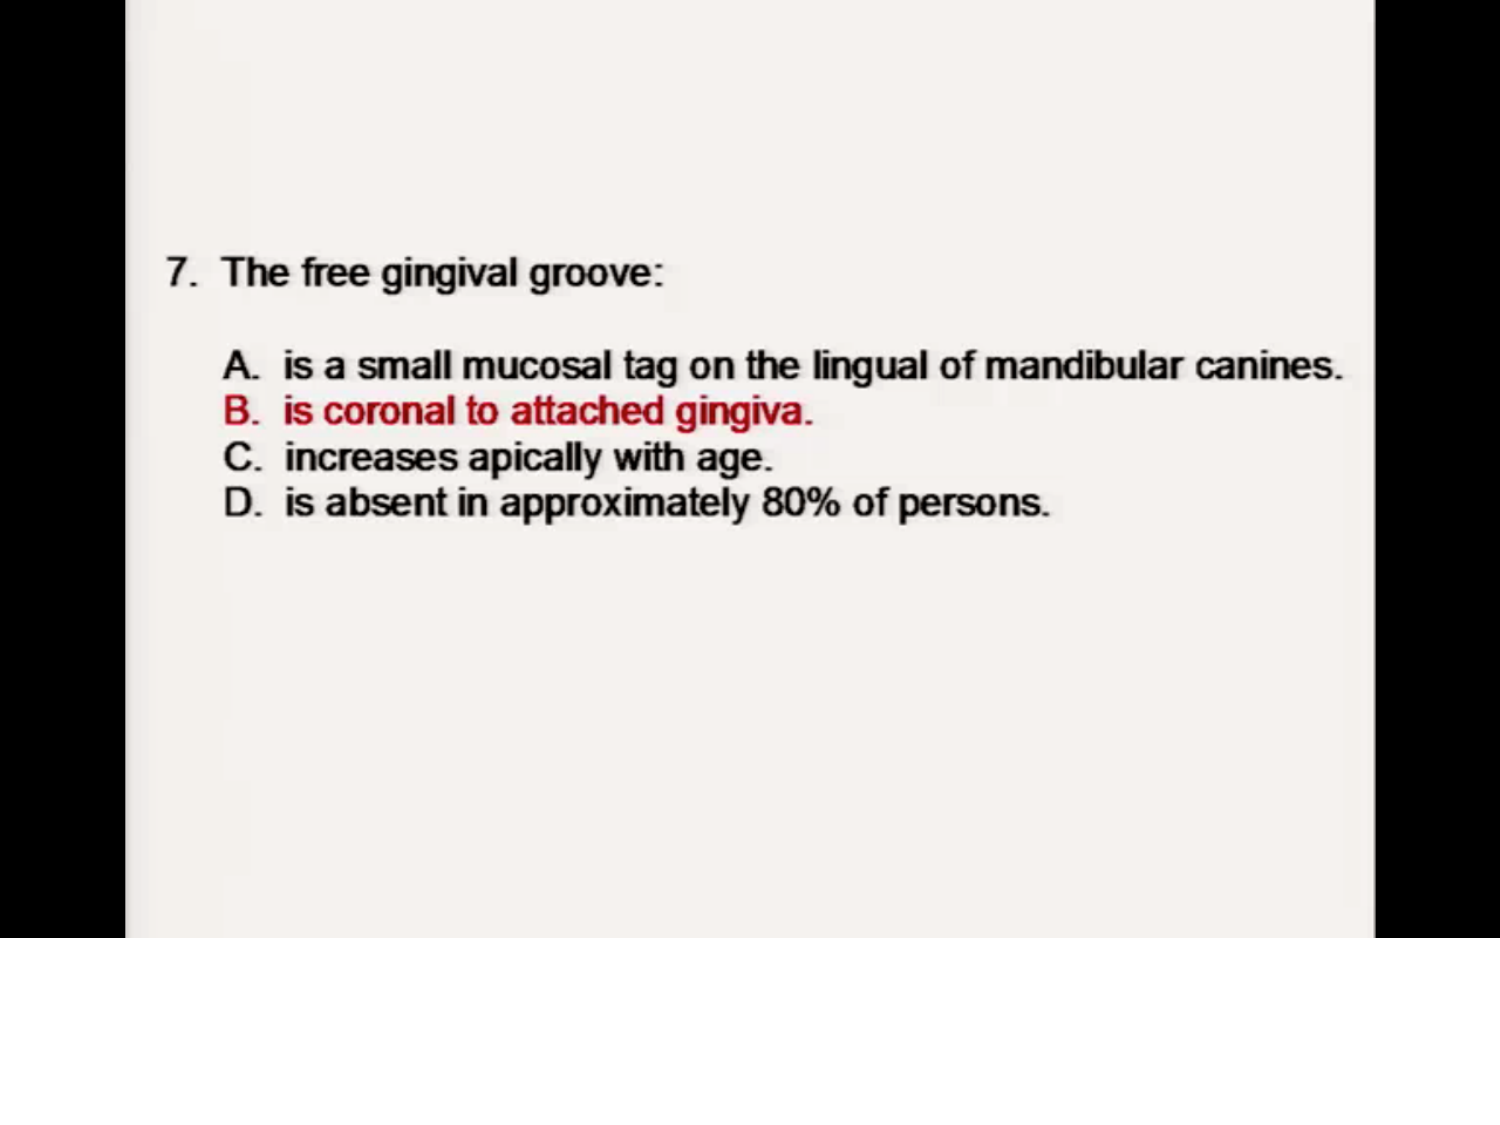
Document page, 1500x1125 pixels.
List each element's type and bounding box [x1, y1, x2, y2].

picture [0, 0, 1500, 938]
